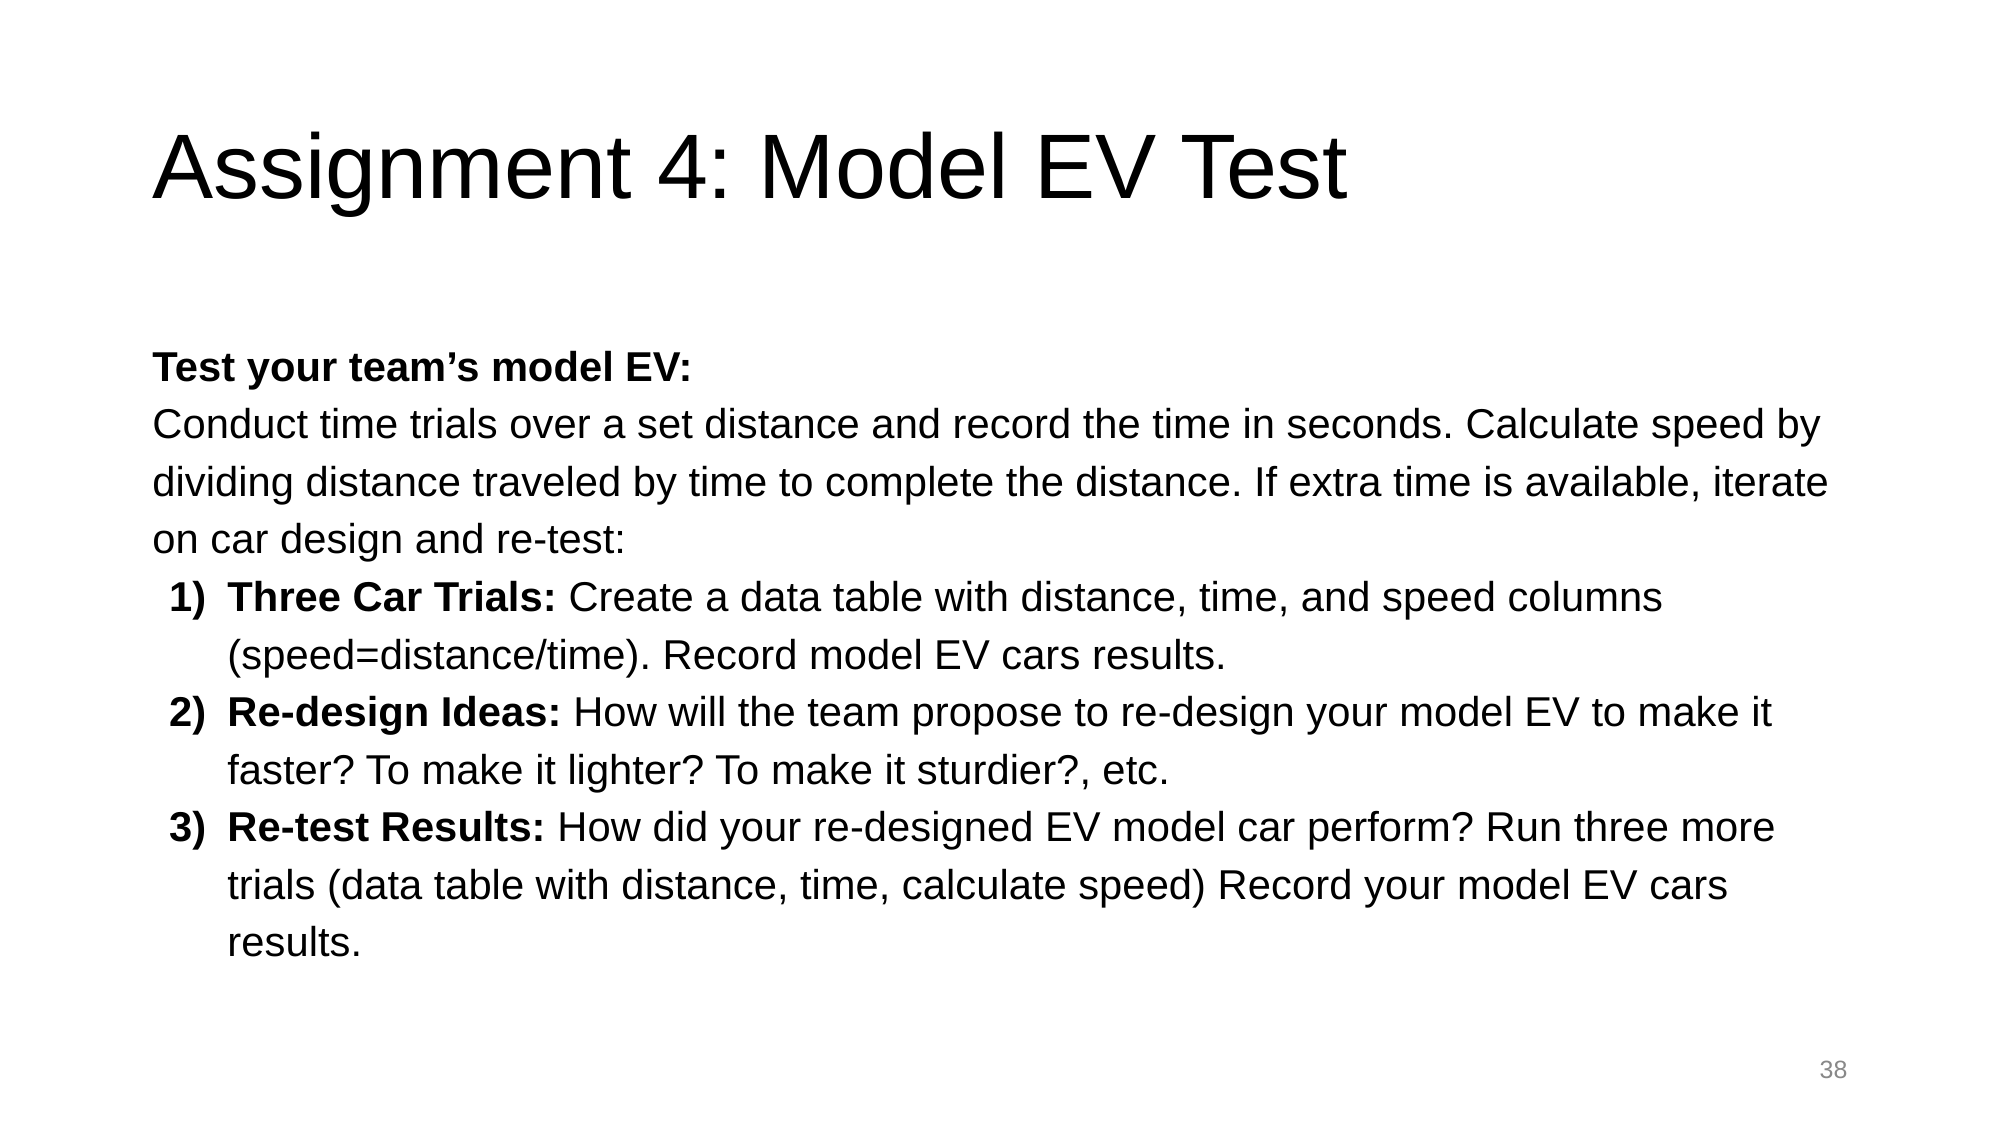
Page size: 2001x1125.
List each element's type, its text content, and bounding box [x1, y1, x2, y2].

title Assignment 4: Model EV Test [137, 59, 1863, 278]
list Test your team’s model EV: Conduct time trials over a set distance and record the time in seconds. Calculate speed by dividing distance traveled by time to complete the distance. If extra time is available, iterate on car design and re-test: Three Car Trials: Create a data table with distance, time, and speed columns (speed=distance/time). Record model EV cars results. Re-design Ideas: How will the team propose to re-design your model EV to make it faster? To make it lighter? To make it sturdier?, etc. Re-test Results: How did your re-designed EV model car perform? Run three more trials (data table with distance, time, calculate speed) Record your model EV cars results. [137, 324, 1863, 1039]
slide_number 38 [1791, 1038, 1863, 1099]
